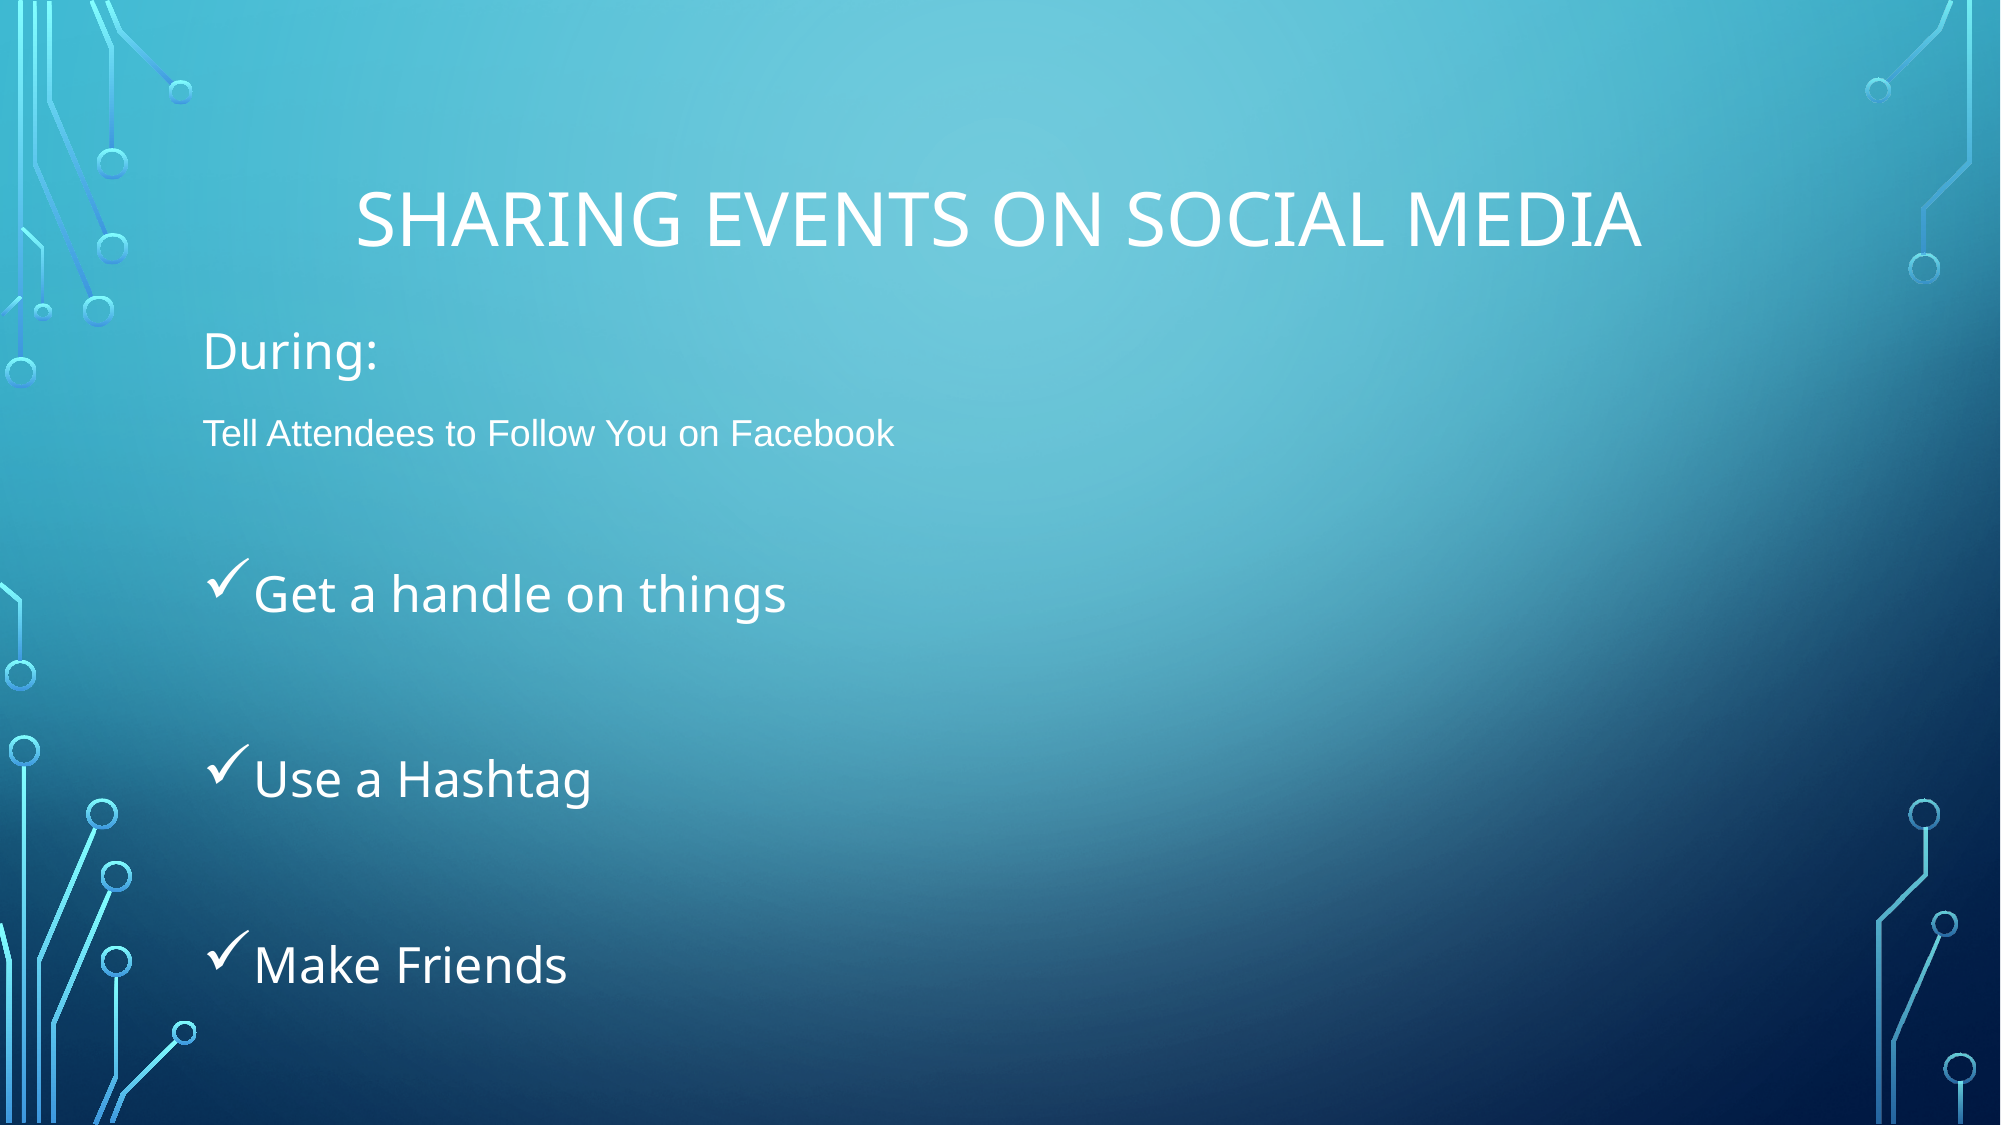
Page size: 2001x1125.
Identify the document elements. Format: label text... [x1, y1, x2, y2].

title Sharing Events on Social Media [187, 101, 1813, 344]
list During: Tell Attendees to Follow You on Facebook Get a handle on things Use a Hashtag Make Friends [187, 299, 1096, 1061]
